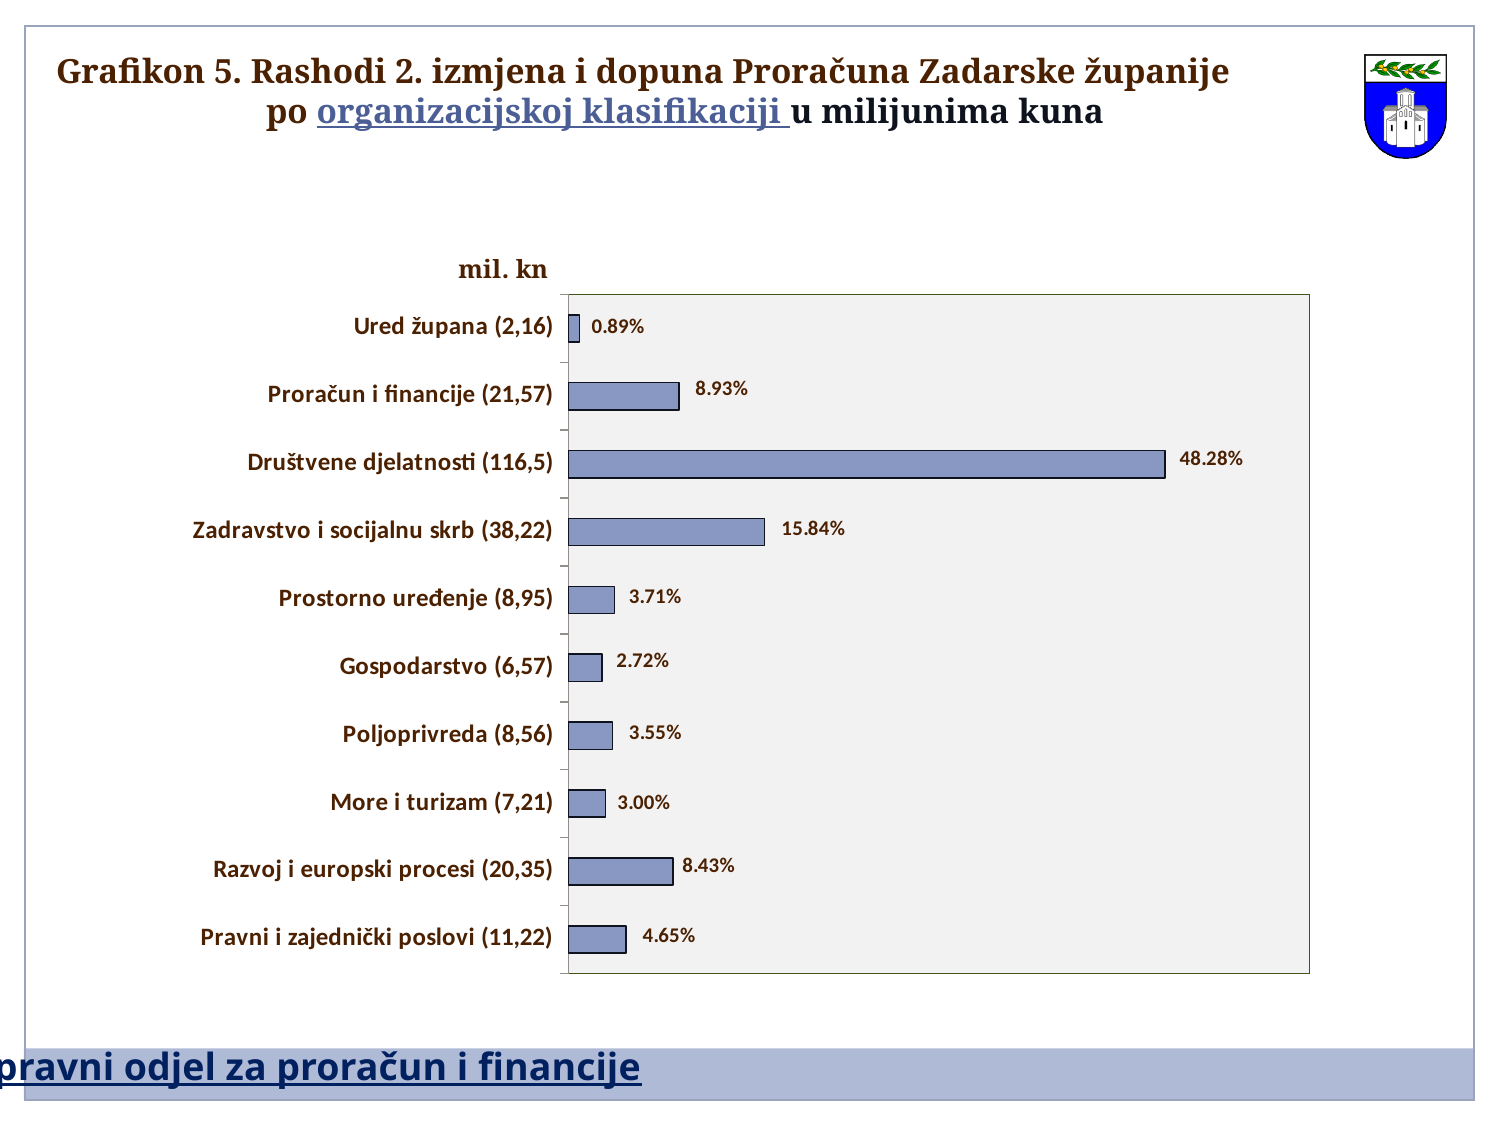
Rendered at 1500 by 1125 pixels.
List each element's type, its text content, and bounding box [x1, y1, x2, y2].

chart [100, 196, 1377, 1003]
text_box Grafikon 5. Rashodi 2. izmjena i dopuna Proračuna Zadarske županije po organizacijskoj klasifikaciji u milijunima kuna [41, 42, 1317, 138]
picture [1363, 54, 1448, 159]
text_box Upravni odjel za proračun i financije [0, 1035, 657, 1096]
